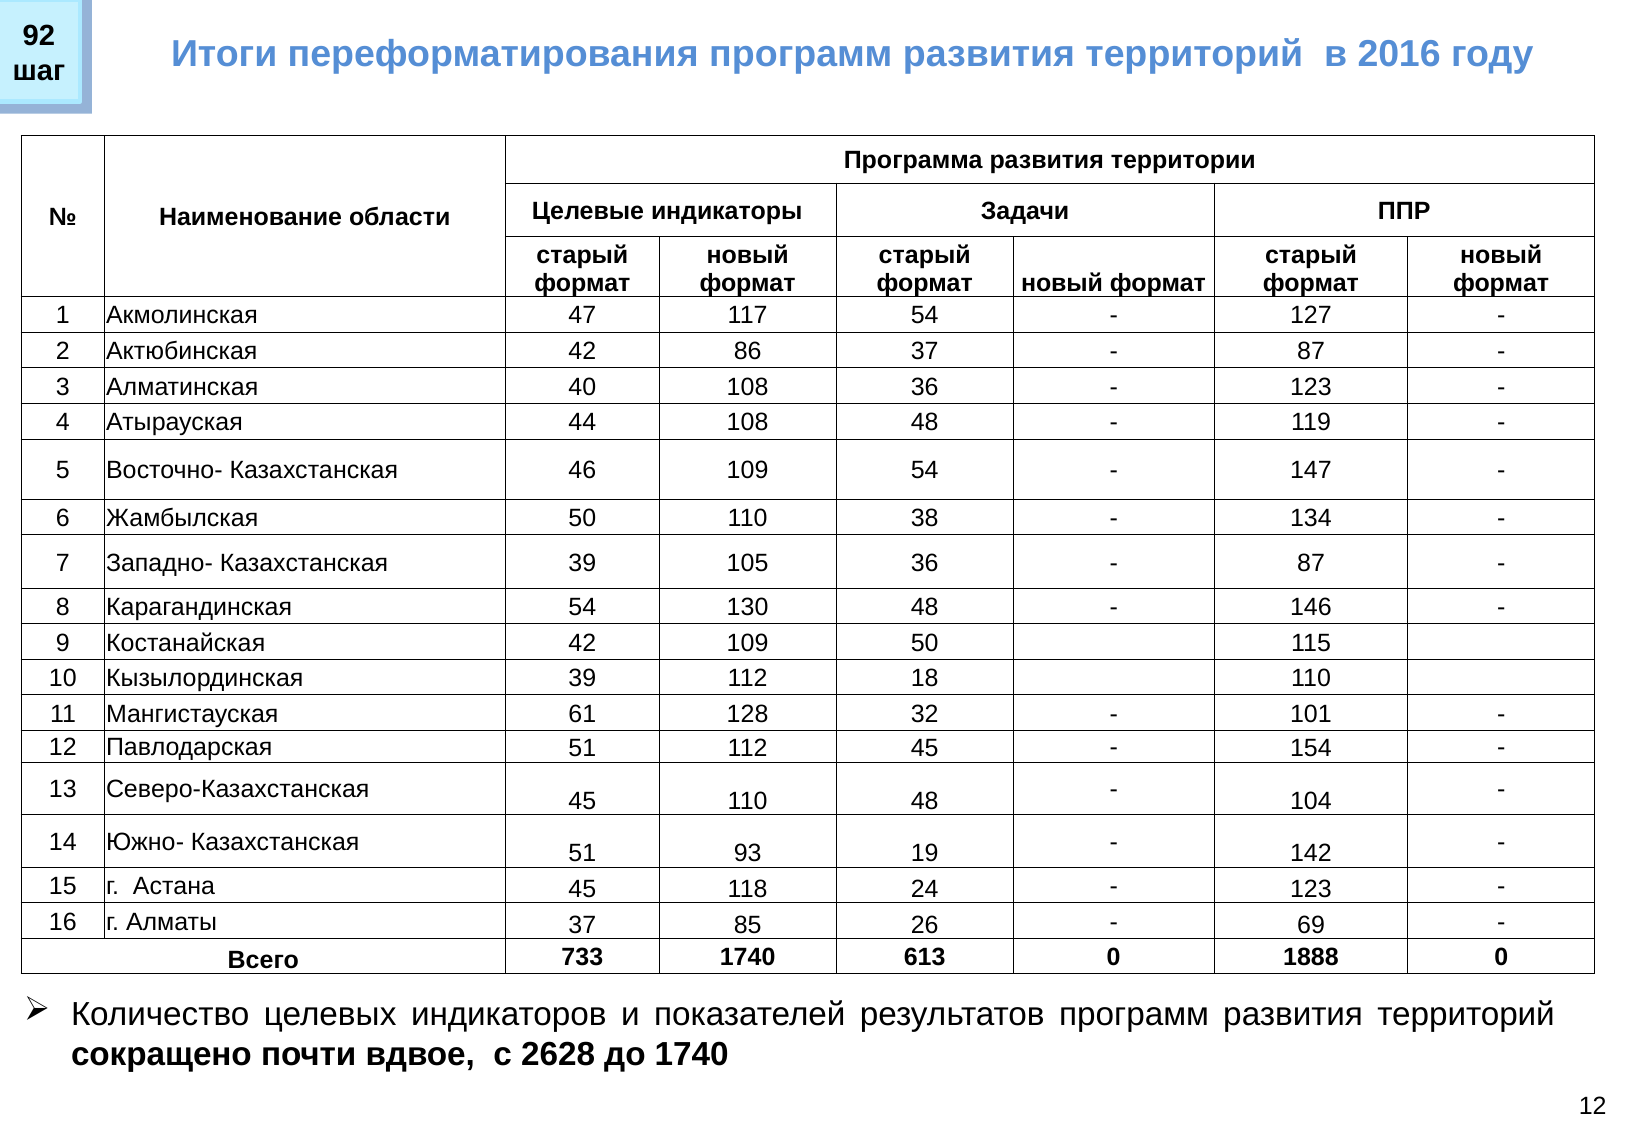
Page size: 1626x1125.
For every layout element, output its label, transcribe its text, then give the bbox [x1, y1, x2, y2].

table_cell 37 [506, 903, 659, 938]
table_cell 123 [1215, 368, 1407, 403]
table_cell Кызылординская [105, 660, 505, 694]
table_cell старый формат [506, 237, 659, 296]
table_cell 4 [22, 404, 104, 439]
table_cell 142 [1215, 815, 1407, 867]
text_box [0, 0, 92, 114]
table_cell 147 [1215, 440, 1407, 499]
table_cell 39 [506, 660, 659, 694]
table_cell - [1408, 868, 1594, 902]
table_cell 110 [1215, 660, 1407, 694]
table_cell Костанайская [105, 624, 505, 659]
text_box Количество целевых индикаторов и показателей результатов программ развития территорий сокращено почти вдвое, с 2628 до 1740 [9, 984, 1572, 1080]
table_cell 44 [506, 404, 659, 439]
table_cell г. Астана [105, 868, 505, 902]
table_cell ППР [1215, 184, 1594, 236]
table_cell 108 [660, 404, 836, 439]
table_cell 112 [660, 660, 836, 694]
table_cell 54 [837, 297, 1013, 332]
table_cell новый формат [1408, 237, 1594, 296]
table_cell 110 [660, 763, 836, 814]
table_cell 0 [1014, 939, 1214, 973]
table_cell 48 [837, 763, 1013, 814]
table_cell [1014, 624, 1214, 659]
table_cell 45 [506, 868, 659, 902]
table_cell - [1408, 440, 1594, 499]
table_cell 118 [660, 868, 836, 902]
table_cell 130 [660, 589, 836, 623]
table_cell 13 [22, 763, 104, 814]
table_cell - [1014, 589, 1214, 623]
table_cell 127 [1215, 297, 1407, 332]
table_cell 69 [1215, 903, 1407, 938]
table_cell 12 [22, 731, 104, 762]
table_cell Атырауская [105, 404, 505, 439]
table_cell - [1408, 589, 1594, 623]
table_cell 47 [506, 297, 659, 332]
table_cell Актюбинская [105, 333, 505, 367]
table_cell 61 [506, 695, 659, 730]
table_cell - [1408, 695, 1594, 730]
table_cell 146 [1215, 589, 1407, 623]
table_cell 101 [1215, 695, 1407, 730]
table_cell - [1014, 297, 1214, 332]
table_cell 8 [22, 589, 104, 623]
table_cell 10 [22, 660, 104, 694]
table_cell г. Алматы [105, 903, 505, 938]
table_cell - [1408, 903, 1594, 938]
text_box 12 [1521, 1082, 1622, 1125]
table_cell 50 [837, 624, 1013, 659]
table_cell 128 [660, 695, 836, 730]
table_cell 32 [837, 695, 1013, 730]
table_cell 1 [22, 297, 104, 332]
table_cell - [1014, 500, 1214, 534]
table_cell - [1408, 368, 1594, 403]
table_cell 50 [506, 500, 659, 534]
table_cell 613 [837, 939, 1013, 973]
table_cell - [1014, 868, 1214, 902]
table_cell 38 [837, 500, 1013, 534]
table_cell новый формат [1014, 237, 1214, 296]
table_cell 1888 [1215, 939, 1407, 973]
table_cell Целевые индикаторы [506, 184, 836, 236]
table_cell 86 [660, 333, 836, 367]
table_cell - [1408, 535, 1594, 588]
table_cell 48 [837, 589, 1013, 623]
table_cell 48 [837, 404, 1013, 439]
table_cell 42 [506, 333, 659, 367]
table_cell 87 [1215, 535, 1407, 588]
table_cell 16 [22, 903, 104, 938]
table_cell Карагандинская [105, 589, 505, 623]
table_cell 54 [506, 589, 659, 623]
table_cell - [1014, 695, 1214, 730]
table_cell Павлодарская [105, 731, 505, 762]
table_header Программа развития территории [506, 136, 1594, 183]
table_cell - [1014, 368, 1214, 403]
table_cell 87 [1215, 333, 1407, 367]
table_cell 733 [506, 939, 659, 973]
table_cell Западно- Казахстанская [105, 535, 505, 588]
table_header № [22, 136, 104, 296]
table_cell 6 [22, 500, 104, 534]
table_cell 93 [660, 815, 836, 867]
table_cell 36 [837, 535, 1013, 588]
table_cell 51 [506, 731, 659, 762]
table_cell 11 [22, 695, 104, 730]
table_cell - [1408, 333, 1594, 367]
table_cell Акмолинская [105, 297, 505, 332]
table_cell 45 [837, 731, 1013, 762]
table_cell - [1408, 815, 1594, 867]
table_cell 14 [22, 815, 104, 867]
table_cell Южно- Казахстанская [105, 815, 505, 867]
table_cell 24 [837, 868, 1013, 902]
table_cell 2 [22, 333, 104, 367]
table_cell - [1408, 731, 1594, 762]
table_cell новый формат [660, 237, 836, 296]
table_cell - [1014, 535, 1214, 588]
table_cell - [1014, 731, 1214, 762]
table_cell Северо-Казахстанская [105, 763, 505, 814]
table_cell 7 [22, 535, 104, 588]
table_cell - [1014, 763, 1214, 814]
table_cell 85 [660, 903, 836, 938]
table_cell 5 [22, 440, 104, 499]
table_cell 39 [506, 535, 659, 588]
table_cell - [1408, 500, 1594, 534]
table_cell - [1014, 333, 1214, 367]
table_cell Всего [22, 939, 505, 973]
table_cell - [1408, 404, 1594, 439]
text_box Итоги переформатирования программ развития территорий в 2016 году [92, 0, 1626, 114]
table_cell 123 [1215, 868, 1407, 902]
table_cell старый формат [837, 237, 1013, 296]
table_cell 15 [22, 868, 104, 902]
table_cell - [1014, 440, 1214, 499]
table_cell Восточно- Казахстанская [105, 440, 505, 499]
table_cell 18 [837, 660, 1013, 694]
table_cell 105 [660, 535, 836, 588]
table_cell 154 [1215, 731, 1407, 762]
table_cell 36 [837, 368, 1013, 403]
table_cell - [1014, 903, 1214, 938]
table_cell 19 [837, 815, 1013, 867]
table_cell 26 [837, 903, 1013, 938]
table_cell 115 [1215, 624, 1407, 659]
table_cell 104 [1215, 763, 1407, 814]
table_header Наименование области [105, 136, 505, 296]
table_cell 51 [506, 815, 659, 867]
table_cell старый формат [1215, 237, 1407, 296]
table_cell 109 [660, 440, 836, 499]
table_cell 3 [22, 368, 104, 403]
table_cell 1740 [660, 939, 836, 973]
table_cell [1408, 660, 1594, 694]
text_box 92 шаг [0, 0, 82, 104]
table_cell - [1014, 815, 1214, 867]
table_cell 112 [660, 731, 836, 762]
table_cell Задачи [837, 184, 1214, 236]
table_cell Жамбылская [105, 500, 505, 534]
table_cell 37 [837, 333, 1013, 367]
table_cell 9 [22, 624, 104, 659]
table_cell 117 [660, 297, 836, 332]
table_cell Мангистауская [105, 695, 505, 730]
table_cell 54 [837, 440, 1013, 499]
table_cell 0 [1408, 939, 1594, 973]
table_cell - [1014, 404, 1214, 439]
table_cell 42 [506, 624, 659, 659]
table_cell - [1408, 297, 1594, 332]
table_cell 109 [660, 624, 836, 659]
table_cell 119 [1215, 404, 1407, 439]
table_cell 134 [1215, 500, 1407, 534]
table_cell 40 [506, 368, 659, 403]
table_cell Алматинская [105, 368, 505, 403]
table_cell 46 [506, 440, 659, 499]
table_cell 45 [506, 763, 659, 814]
table_cell 110 [660, 500, 836, 534]
table_cell - [1408, 763, 1594, 814]
table_cell [1014, 660, 1214, 694]
table_cell [1408, 624, 1594, 659]
table_cell 108 [660, 368, 836, 403]
